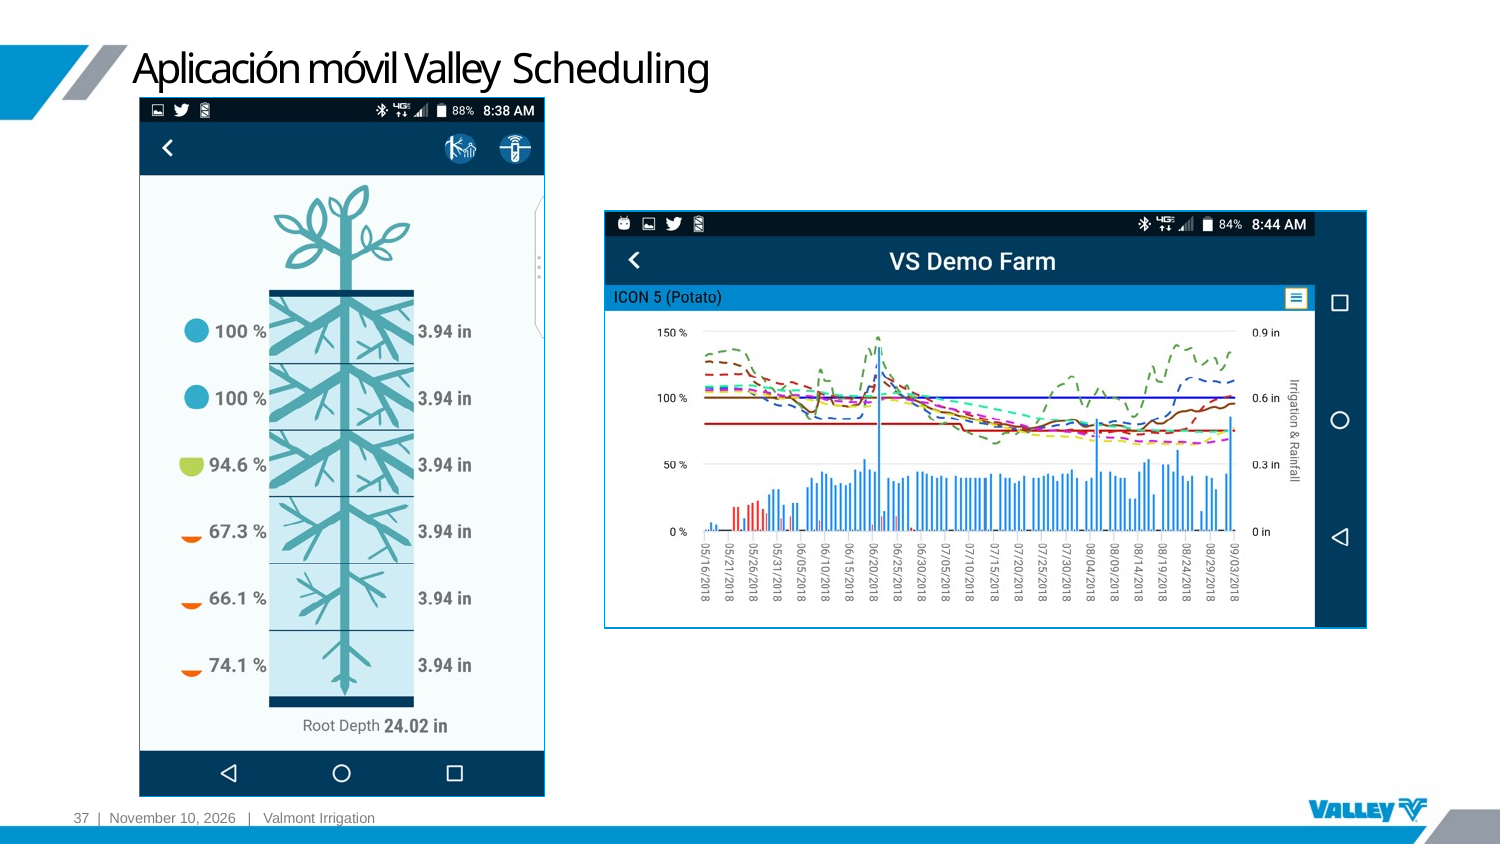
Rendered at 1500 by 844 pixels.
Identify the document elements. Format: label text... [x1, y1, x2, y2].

text_box Aplicación móvil Valley Scheduling [130, 39, 770, 92]
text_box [138, 96, 546, 798]
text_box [603, 209, 1368, 630]
footer 37 | September 10, 2024 | Valmont Irrigation [0, 808, 549, 844]
picture [0, 31, 1500, 844]
